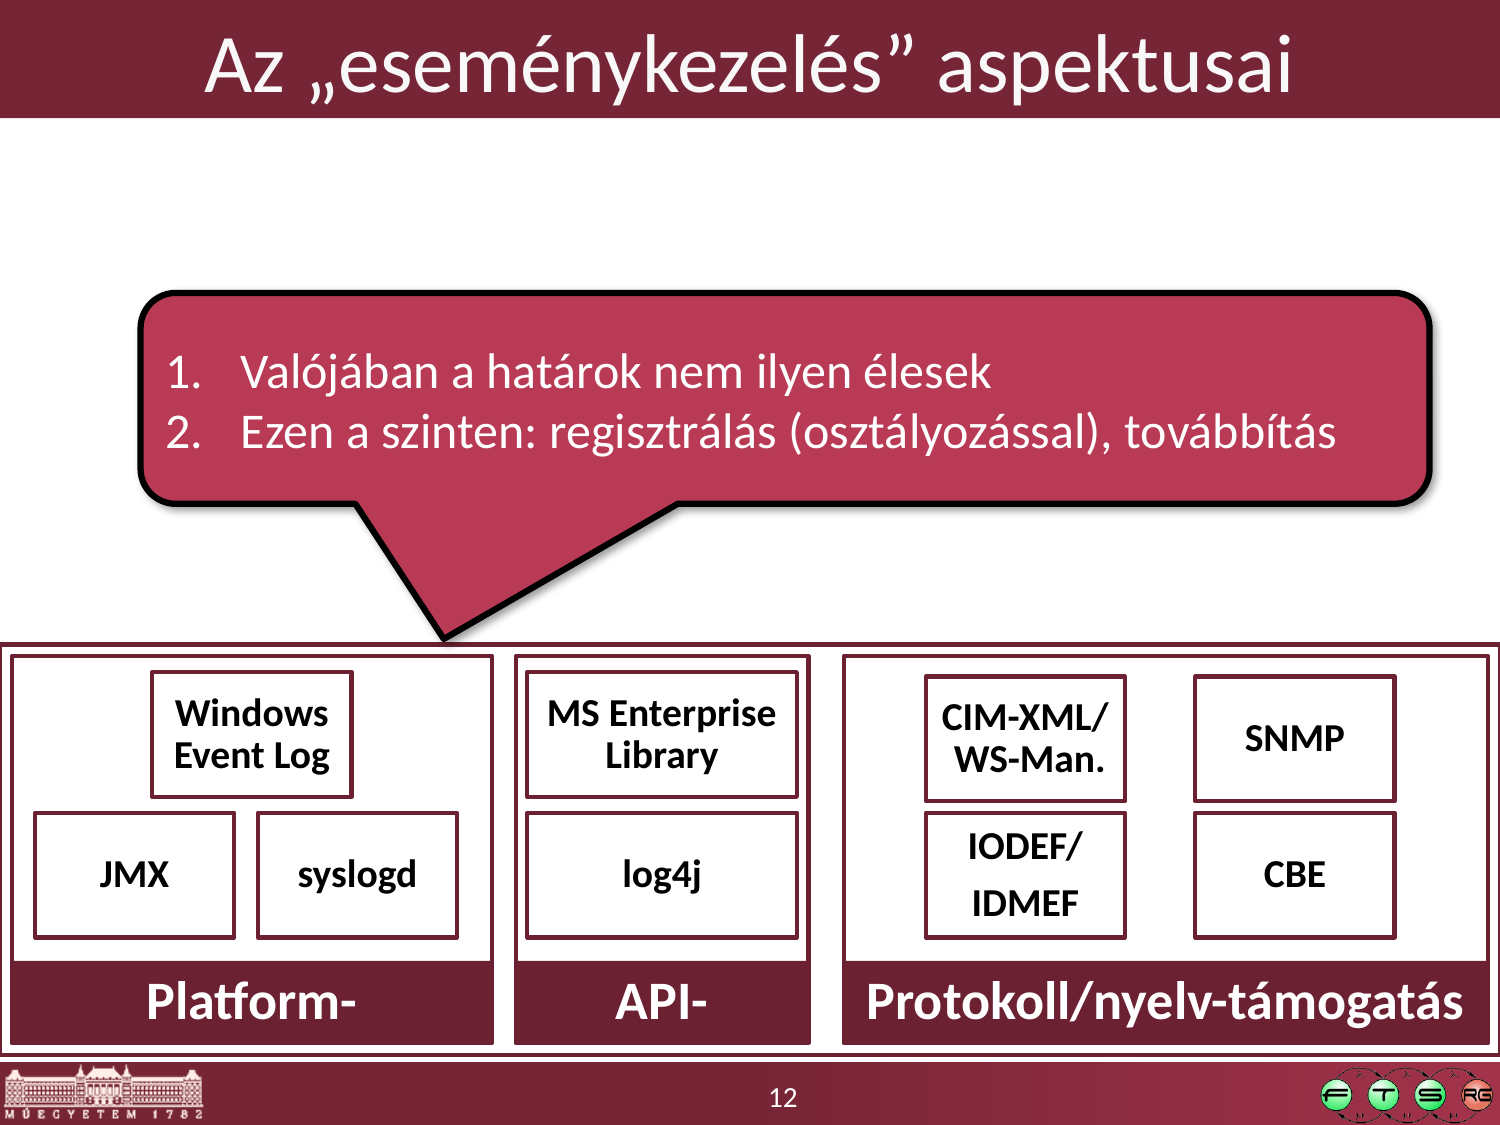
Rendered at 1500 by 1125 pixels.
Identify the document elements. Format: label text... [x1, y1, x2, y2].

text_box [843, 655, 1489, 1044]
text_box Valójában a határok nem ilyen élesek Ezen a szinten: regisztrálás (osztályozással), továbbítás [138, 290, 1432, 641]
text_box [515, 655, 809, 1044]
picture [0, 1063, 209, 1123]
text_box [0, 642, 1500, 1057]
title Az „eseménykezelés” aspektusai [0, 0, 1500, 119]
picture [1318, 1065, 1494, 1125]
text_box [11, 655, 493, 1044]
